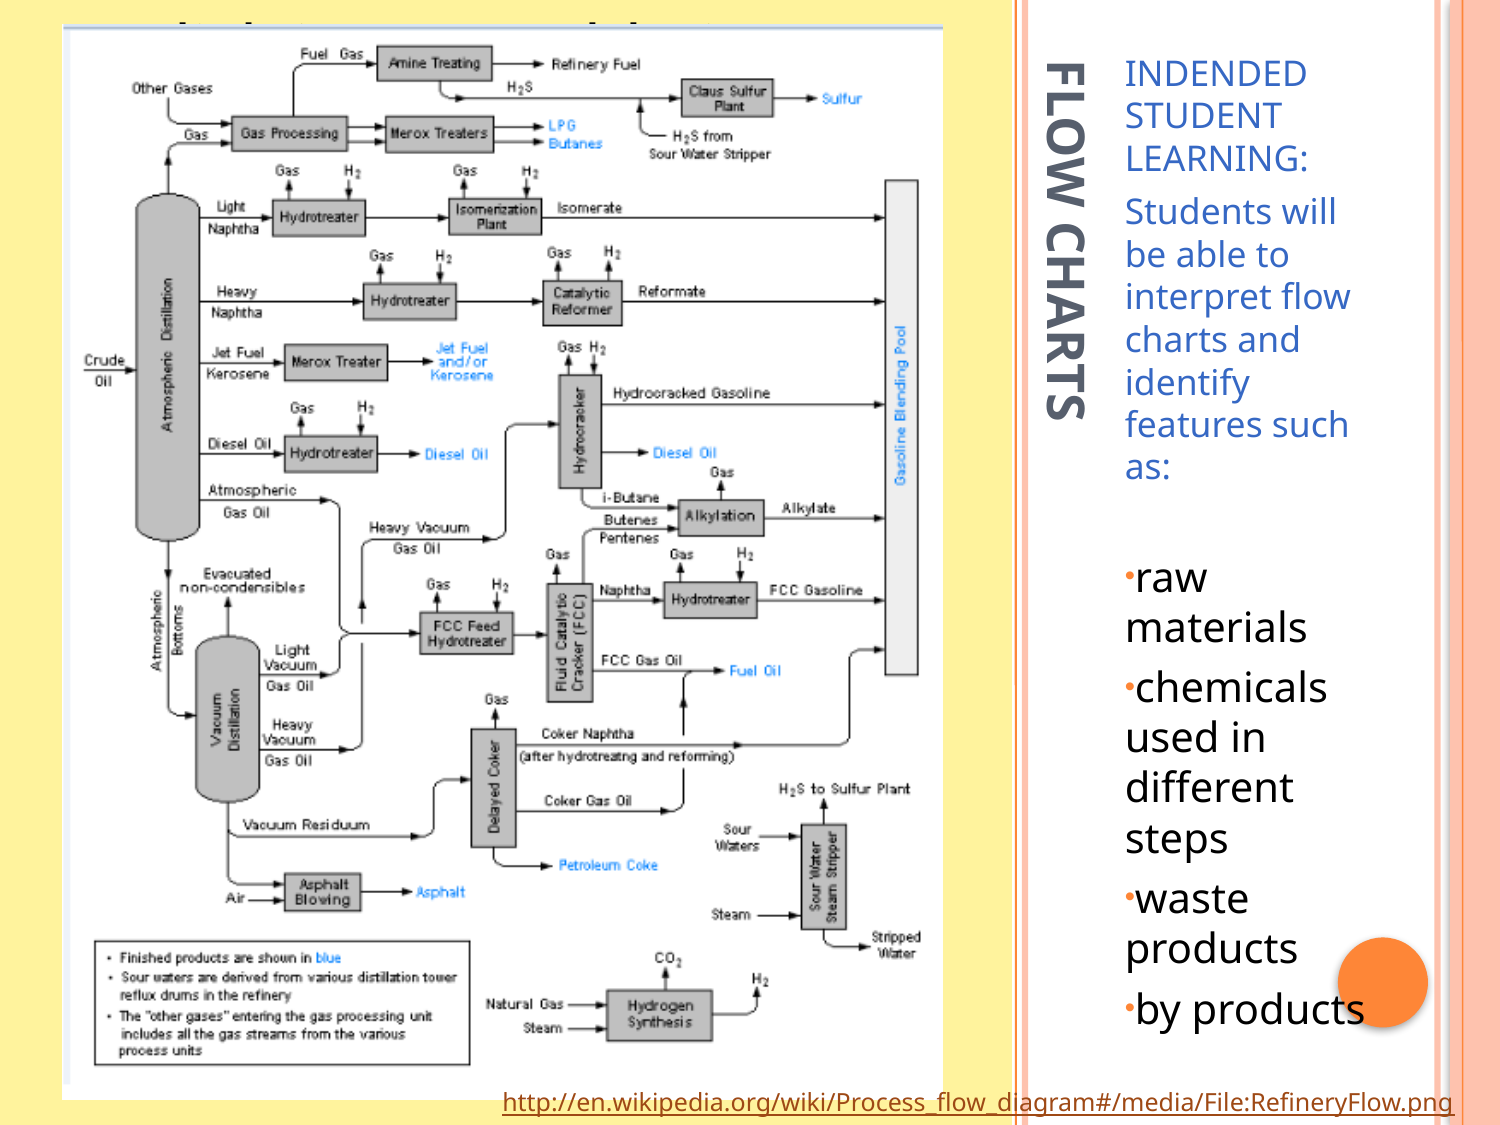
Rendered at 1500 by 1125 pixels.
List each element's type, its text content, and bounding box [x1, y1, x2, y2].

text_box http://en.wikipedia.org/wiki/Process_flow_diagram#/media/File:RefineryFlow.png [1018, 1079, 1500, 1125]
title Flow Charts [1029, 45, 1105, 1079]
picture [0, 0, 1013, 1125]
list INDENDED STUDENT LEARNING: Students will be able to interpret flow charts and identify features such as: raw materials chemicals used in different steps waste products by products [1109, 43, 1400, 1079]
